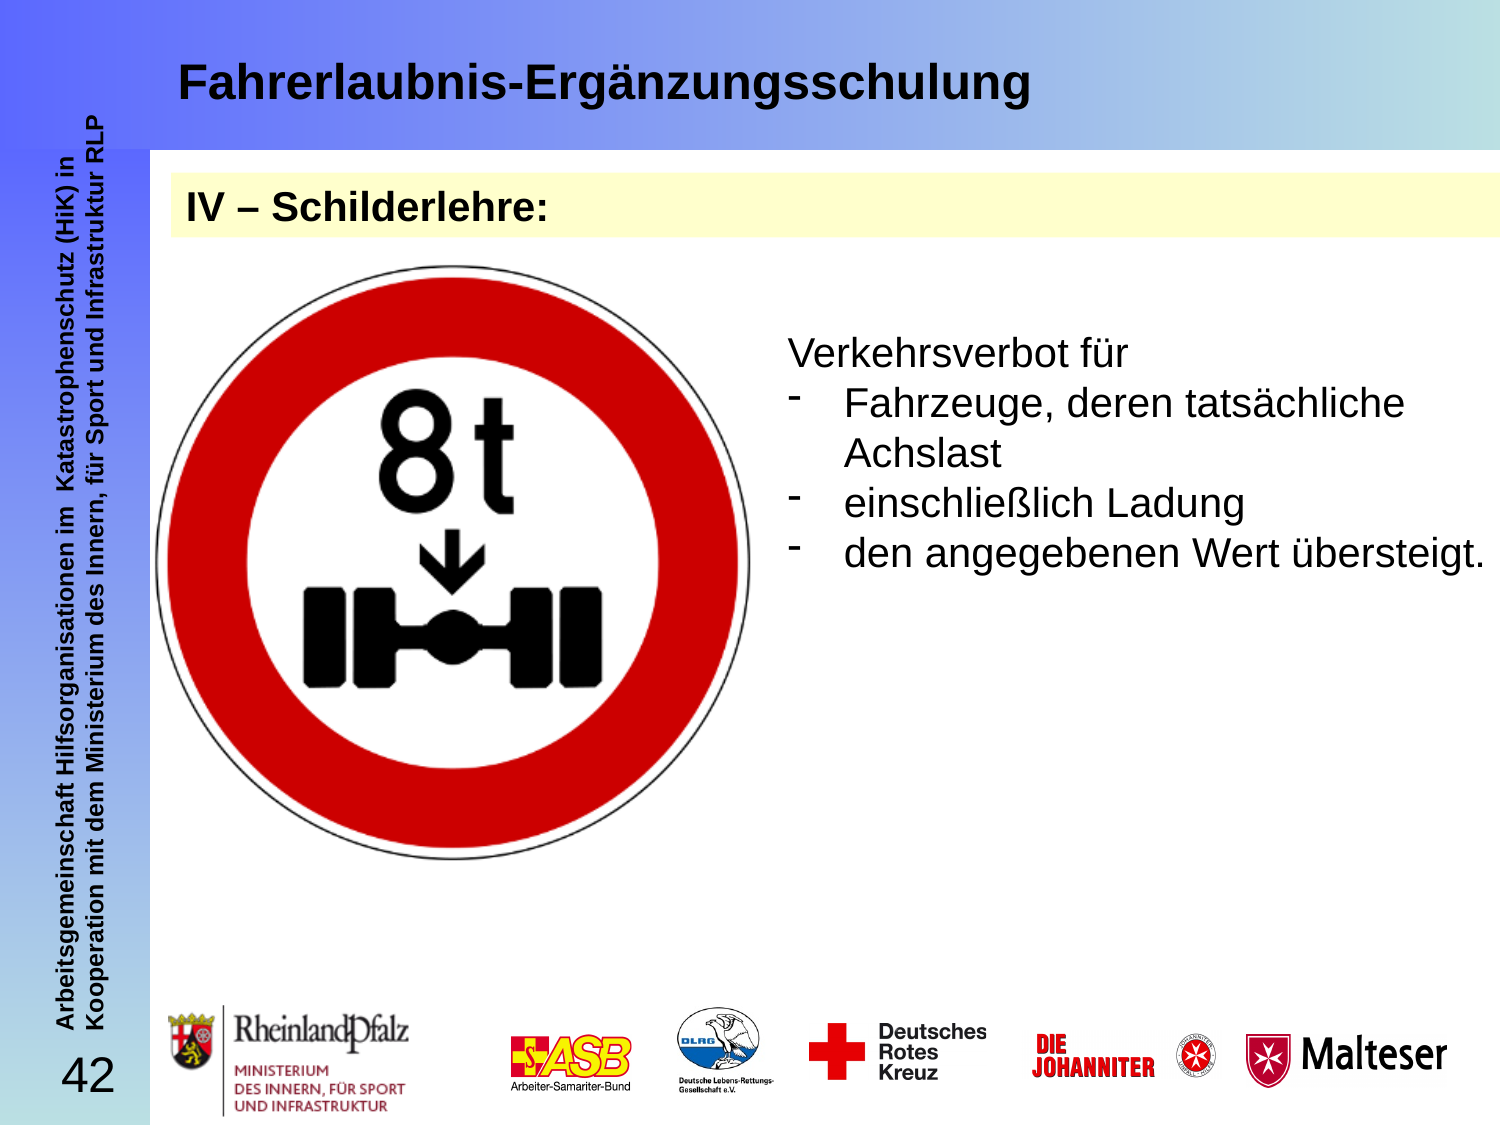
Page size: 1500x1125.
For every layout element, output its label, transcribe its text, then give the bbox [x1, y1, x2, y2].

picture [168, 1004, 495, 1118]
title Fahrerlaubnis-Ergänzungsschulung [162, 4, 1438, 155]
text_box IV – Schilderlehre: [171, 172, 1500, 238]
picture [677, 1006, 774, 1093]
picture [146, 256, 760, 870]
text_box Verkehrsverbot für Fahrzeuge, deren tatsächliche Achslast einschließlich Ladung den angegebenen Wert übersteigt. [772, 267, 1500, 583]
